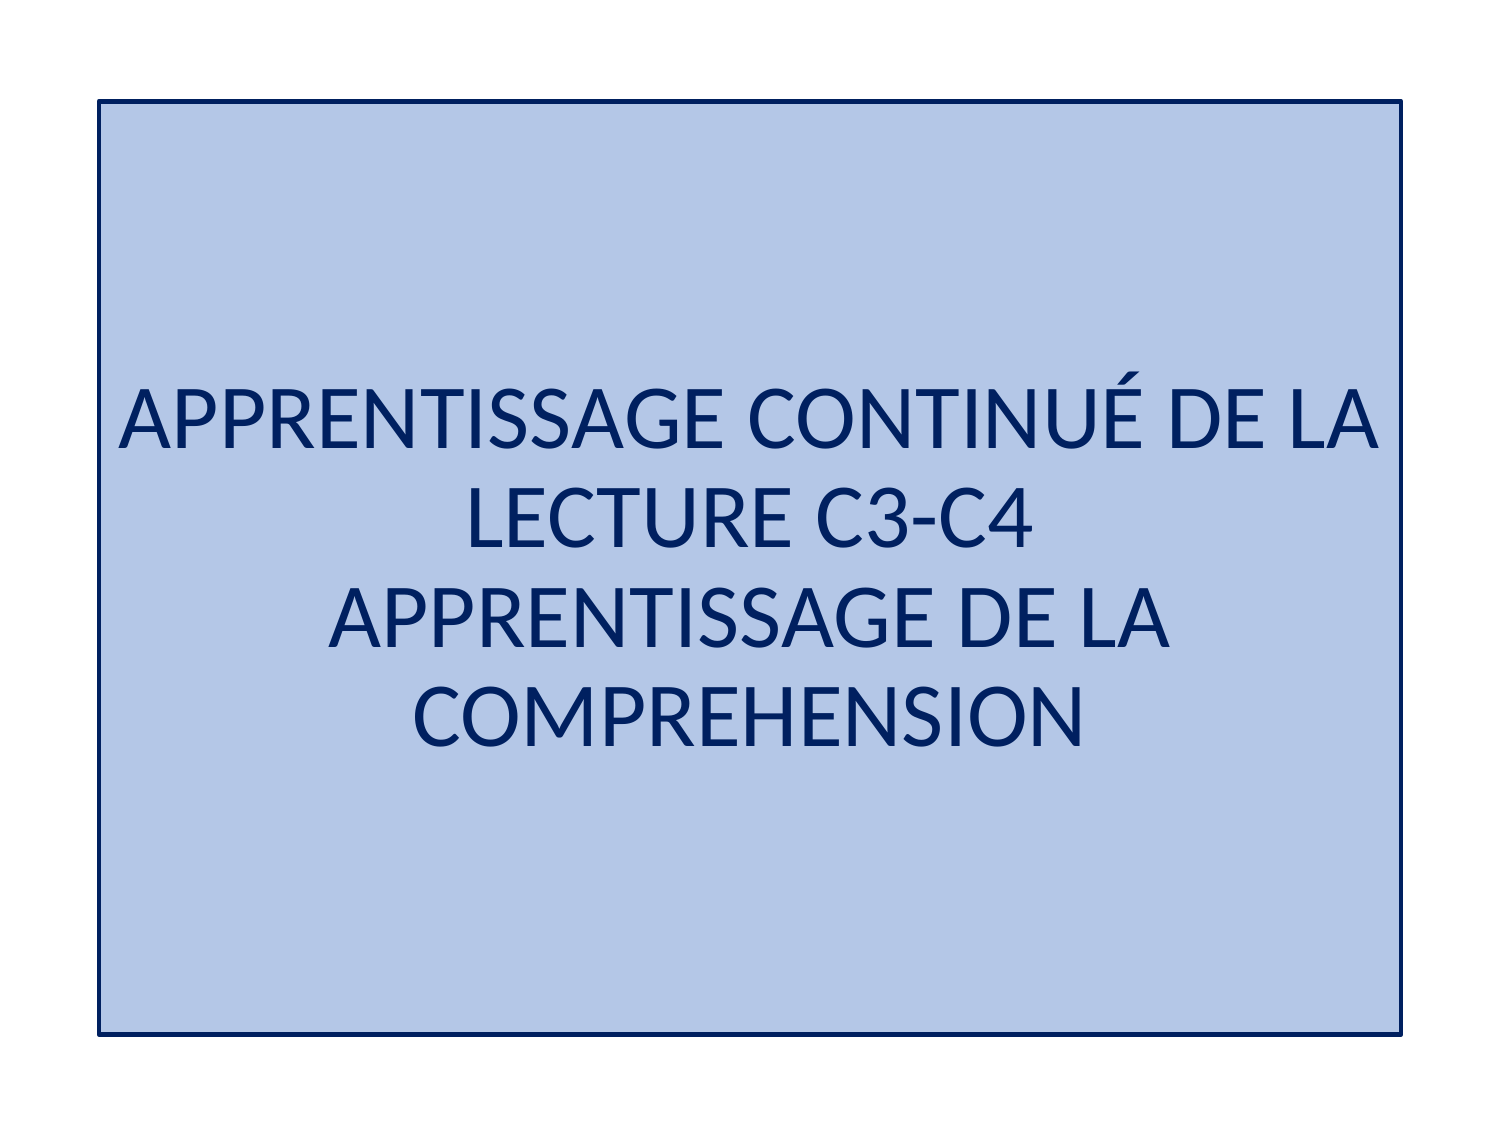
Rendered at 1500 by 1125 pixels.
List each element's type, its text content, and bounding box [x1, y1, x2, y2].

title APPRENTISSAGE CONTINUÉ DE LA LECTURE C3-C4 APPRENTISSAGE DE LA COMPREHENSION [98, 101, 1402, 1035]
